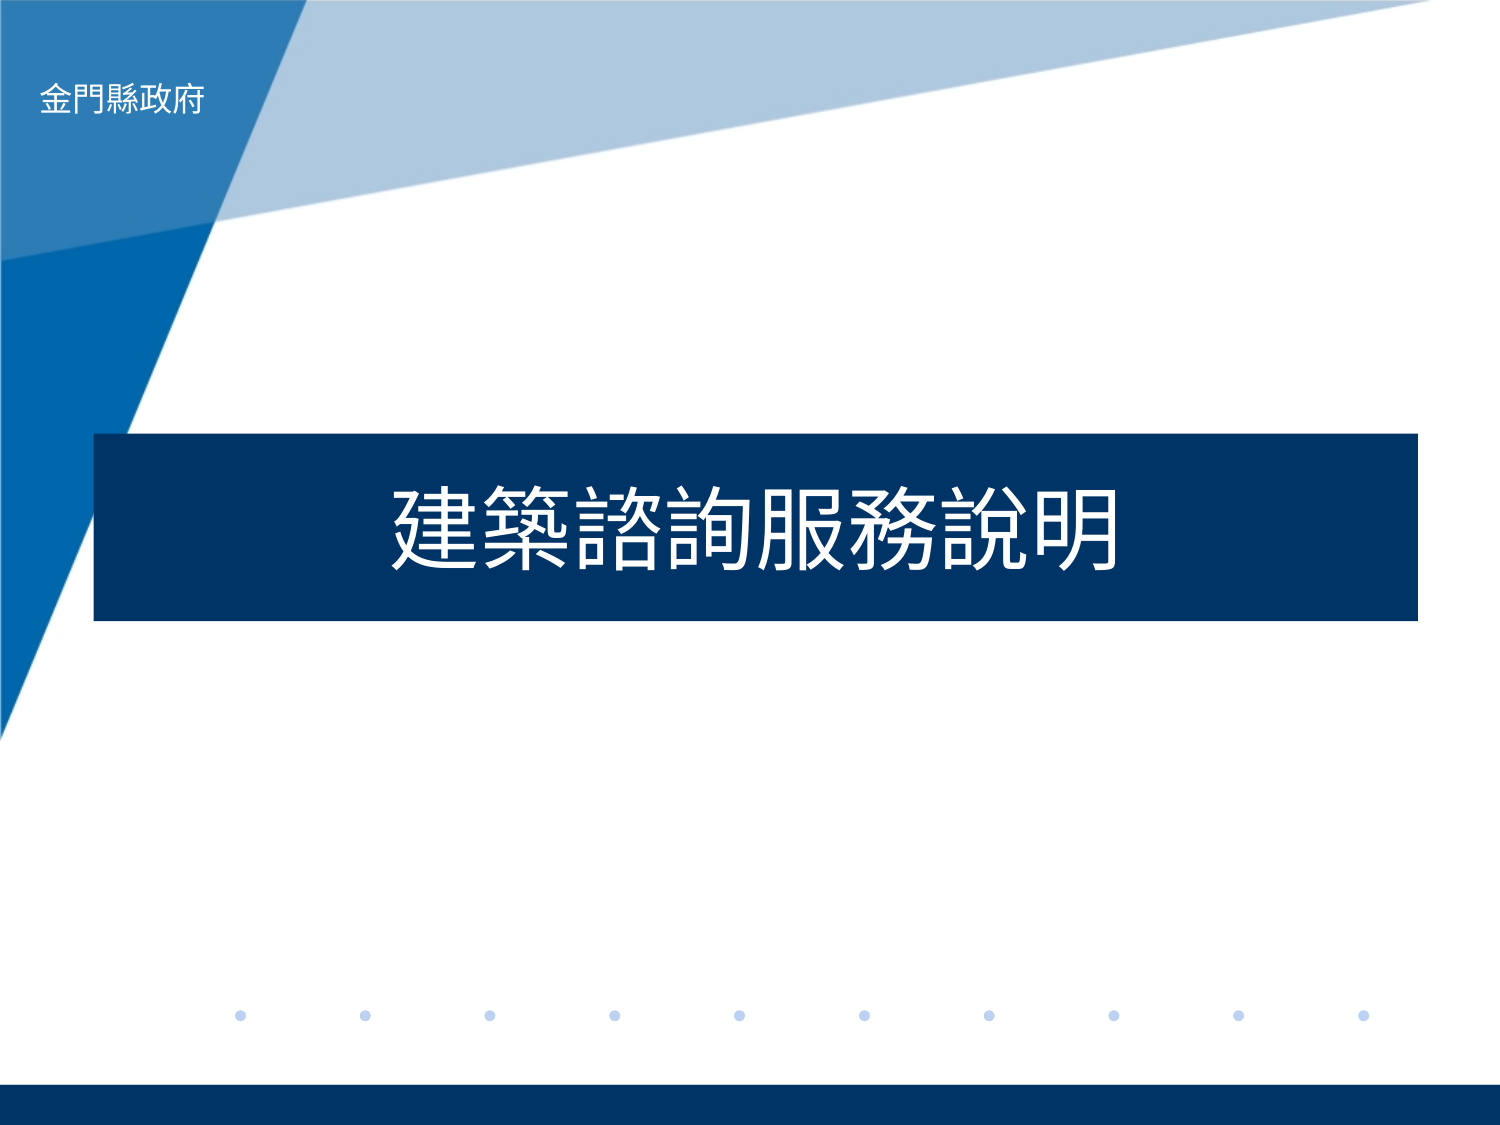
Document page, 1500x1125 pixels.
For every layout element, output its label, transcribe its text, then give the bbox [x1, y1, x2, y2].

picture [0, 0, 1500, 842]
text_box 建築諮詢服務說明 [93, 433, 1418, 622]
